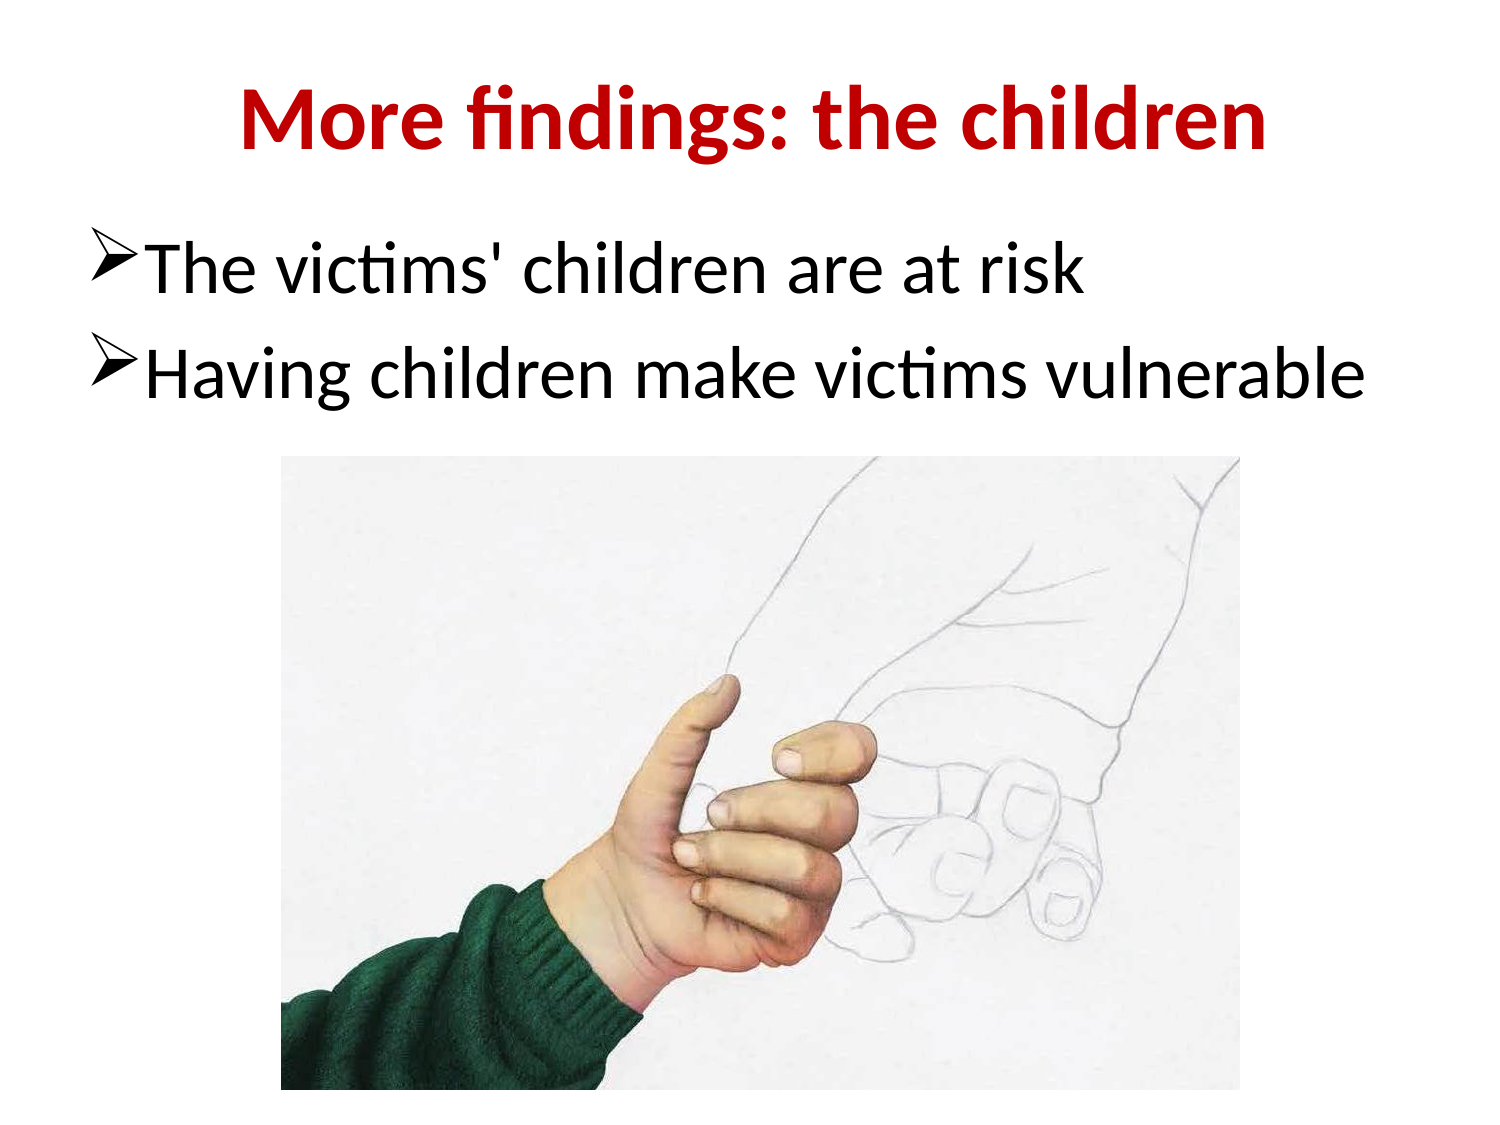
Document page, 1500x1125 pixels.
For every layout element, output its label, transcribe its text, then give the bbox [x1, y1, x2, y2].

picture [280, 456, 1240, 1091]
title More findings: the children [117, 46, 1393, 210]
subtitle The victims' children are at risk Having children make victims vulnerable [70, 210, 1500, 1008]
